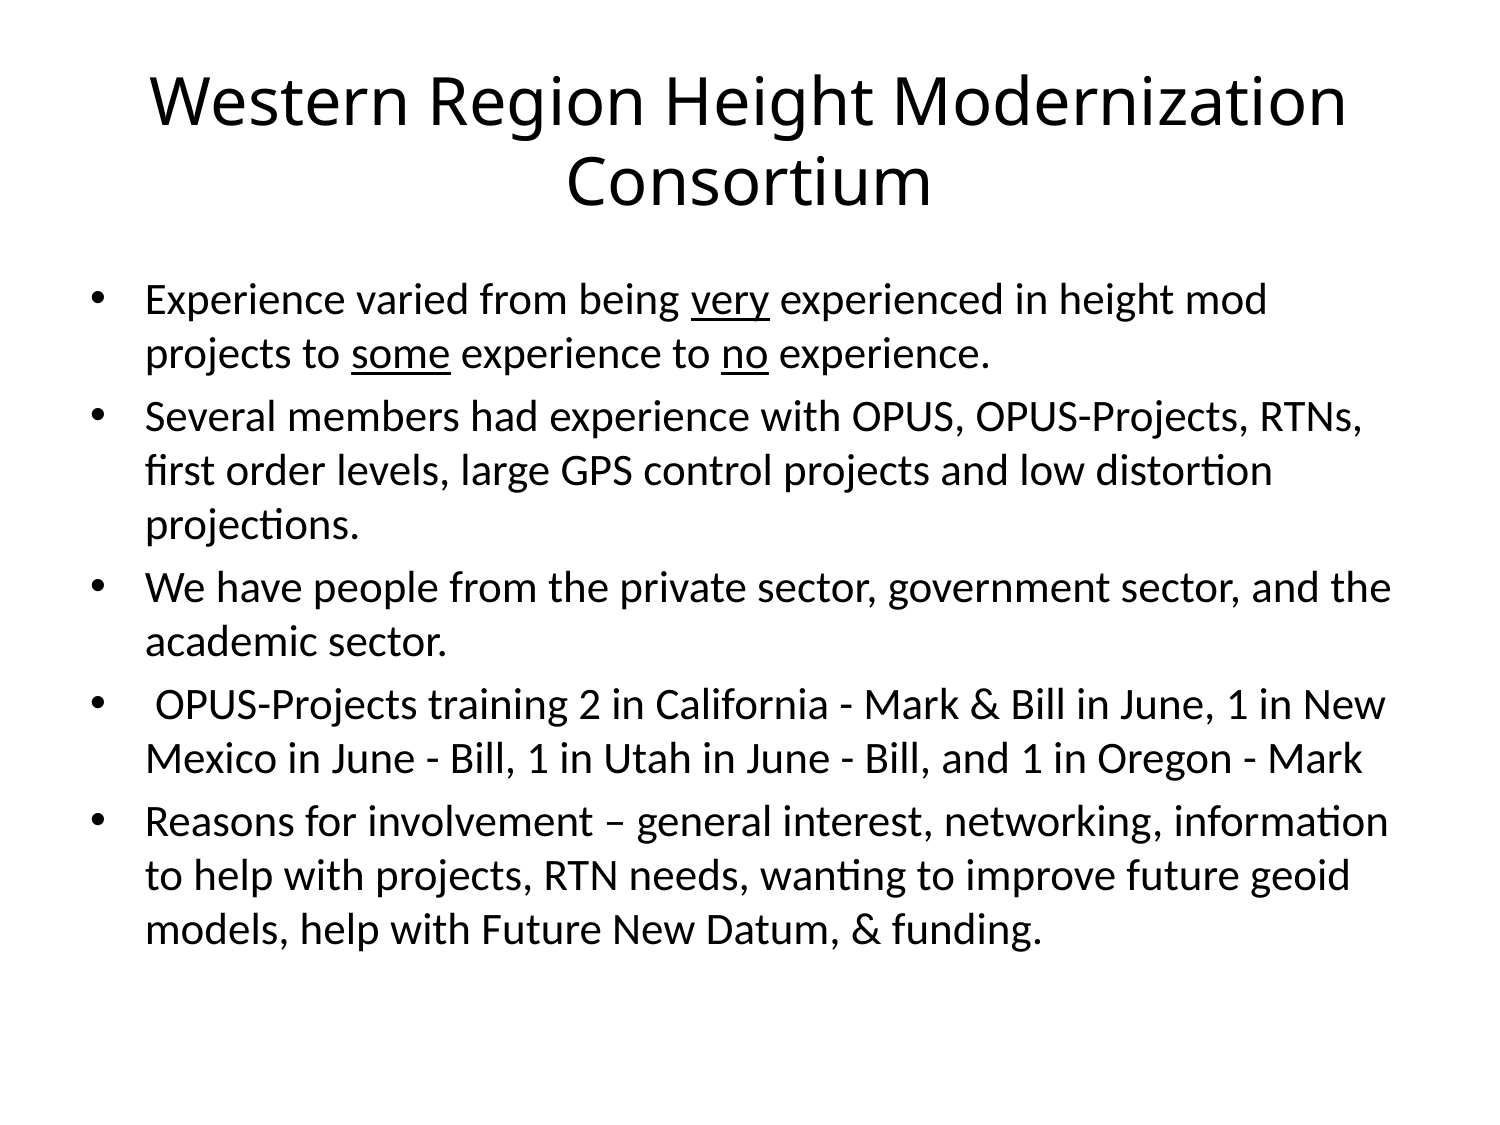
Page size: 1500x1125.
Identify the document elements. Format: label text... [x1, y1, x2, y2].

list Experience varied from being very experienced in height mod projects to some experience to no experience. Several members had experience with OPUS, OPUS-Projects, RTNs, first order levels, large GPS control projects and low distortion projections. We have people from the private sector, government sector, and the academic sector. OPUS-Projects training 2 in California - Mark & Bill in June, 1 in New Mexico in June - Bill, 1 in Utah in June - Bill, and 1 in Oregon - Mark Reasons for involvement – general interest, networking, information to help with projects, RTN needs, wanting to improve future geoid models, help with Future New Datum, & funding. [75, 262, 1425, 1005]
title Western Region Height Modernization Consortium [75, 45, 1425, 233]
